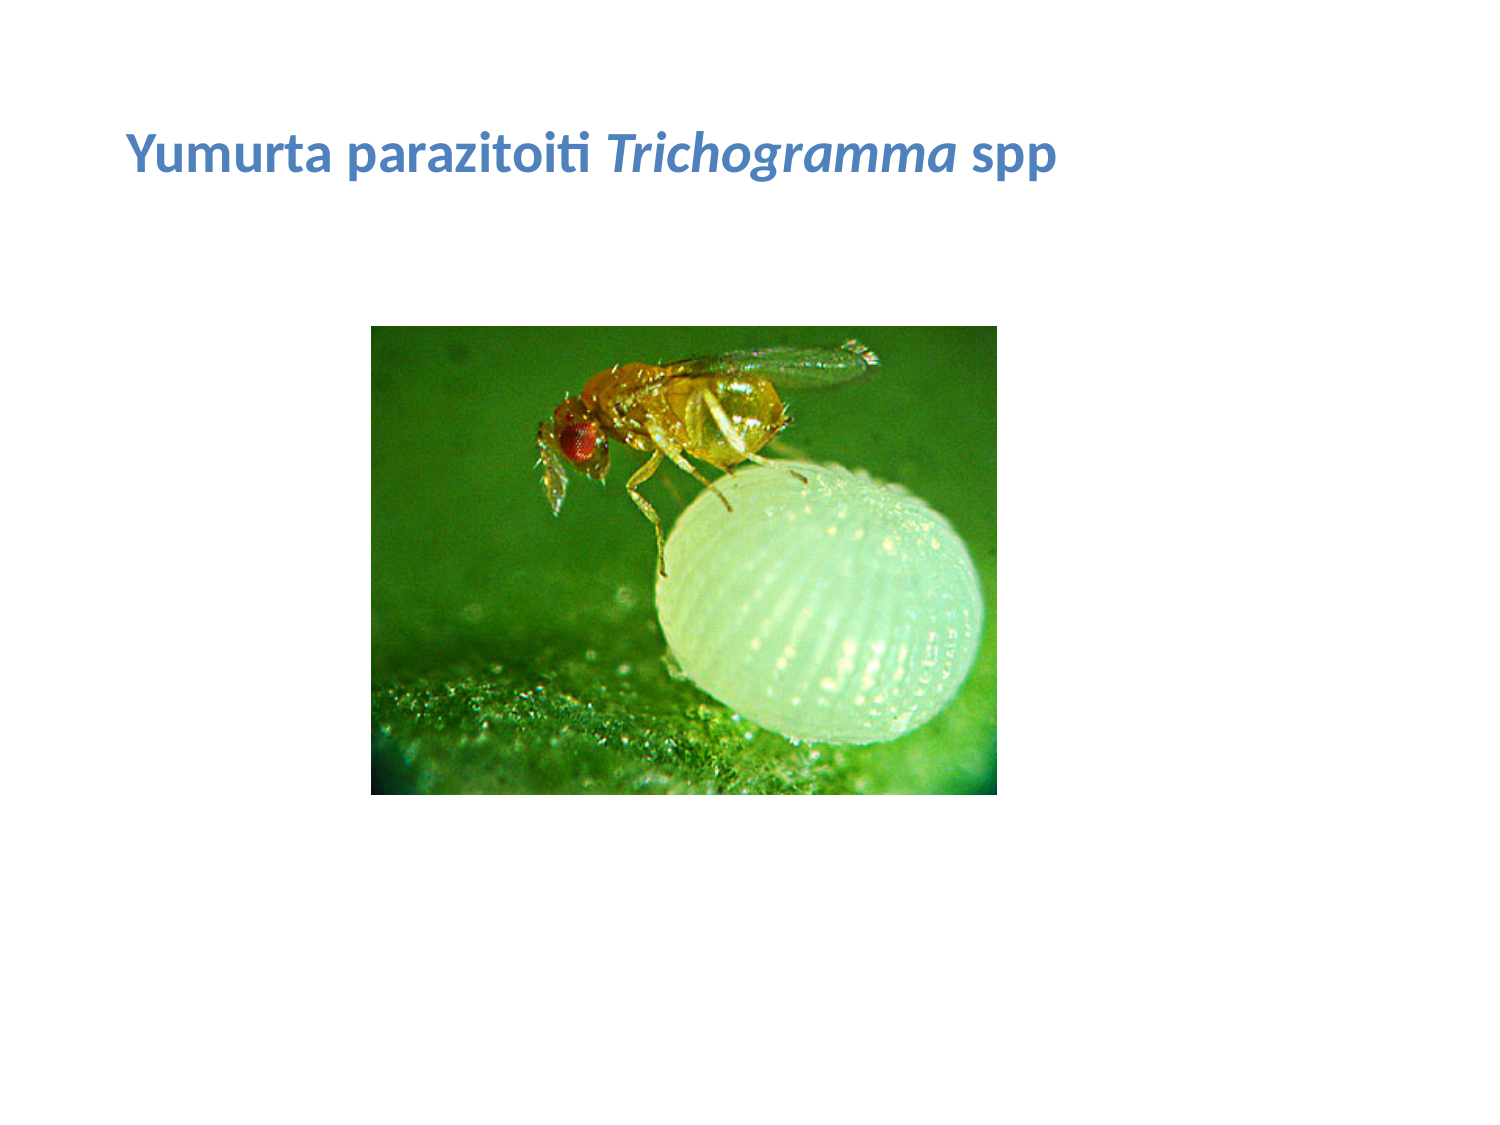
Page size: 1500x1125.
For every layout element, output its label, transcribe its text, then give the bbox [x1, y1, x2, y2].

picture [371, 325, 998, 796]
text_box Yumurta parazitoiti Trichogramma spp [112, 106, 1412, 191]
